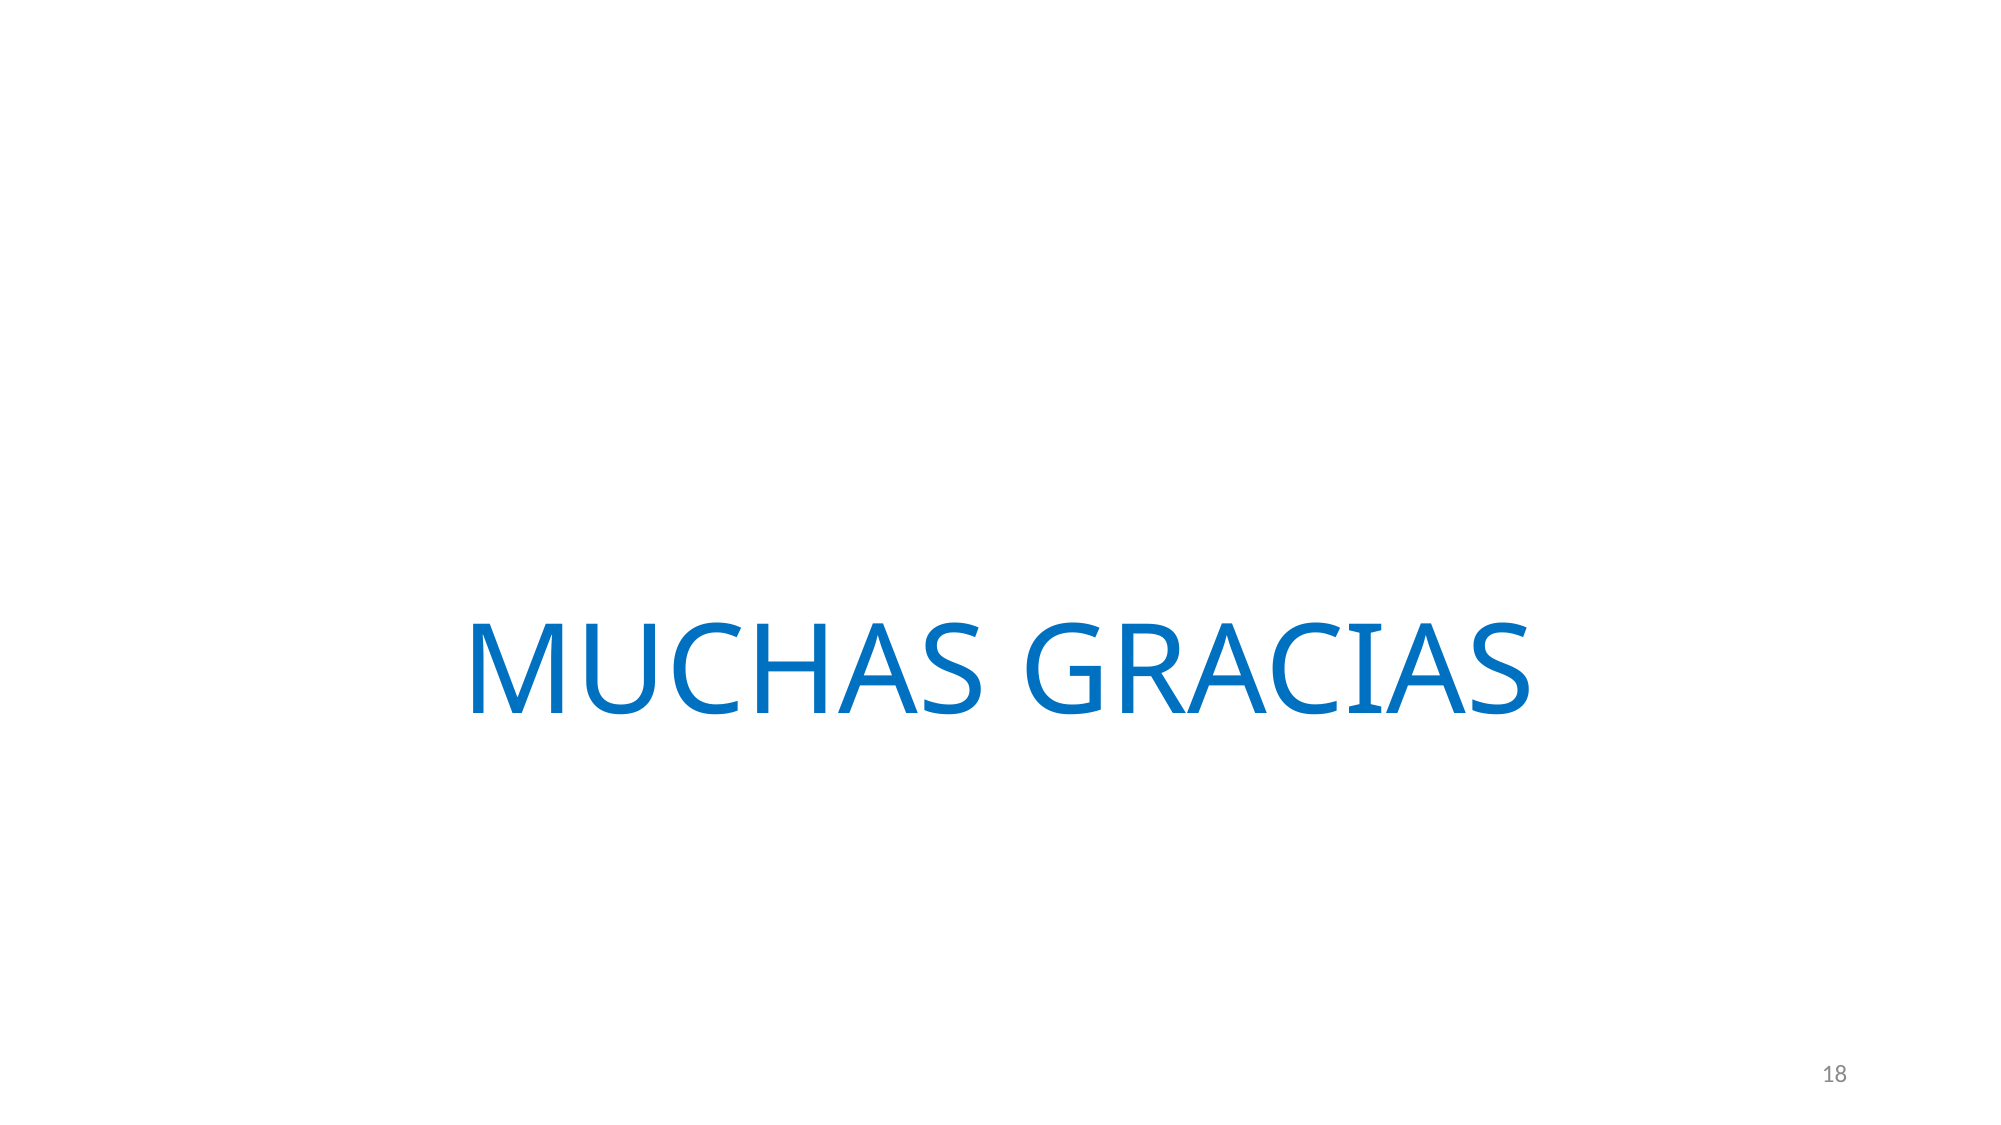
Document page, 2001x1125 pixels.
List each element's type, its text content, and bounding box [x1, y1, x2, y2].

slide_number 18 [1412, 1042, 1863, 1103]
title MUCHAS GRACIAS [136, 280, 1862, 749]
